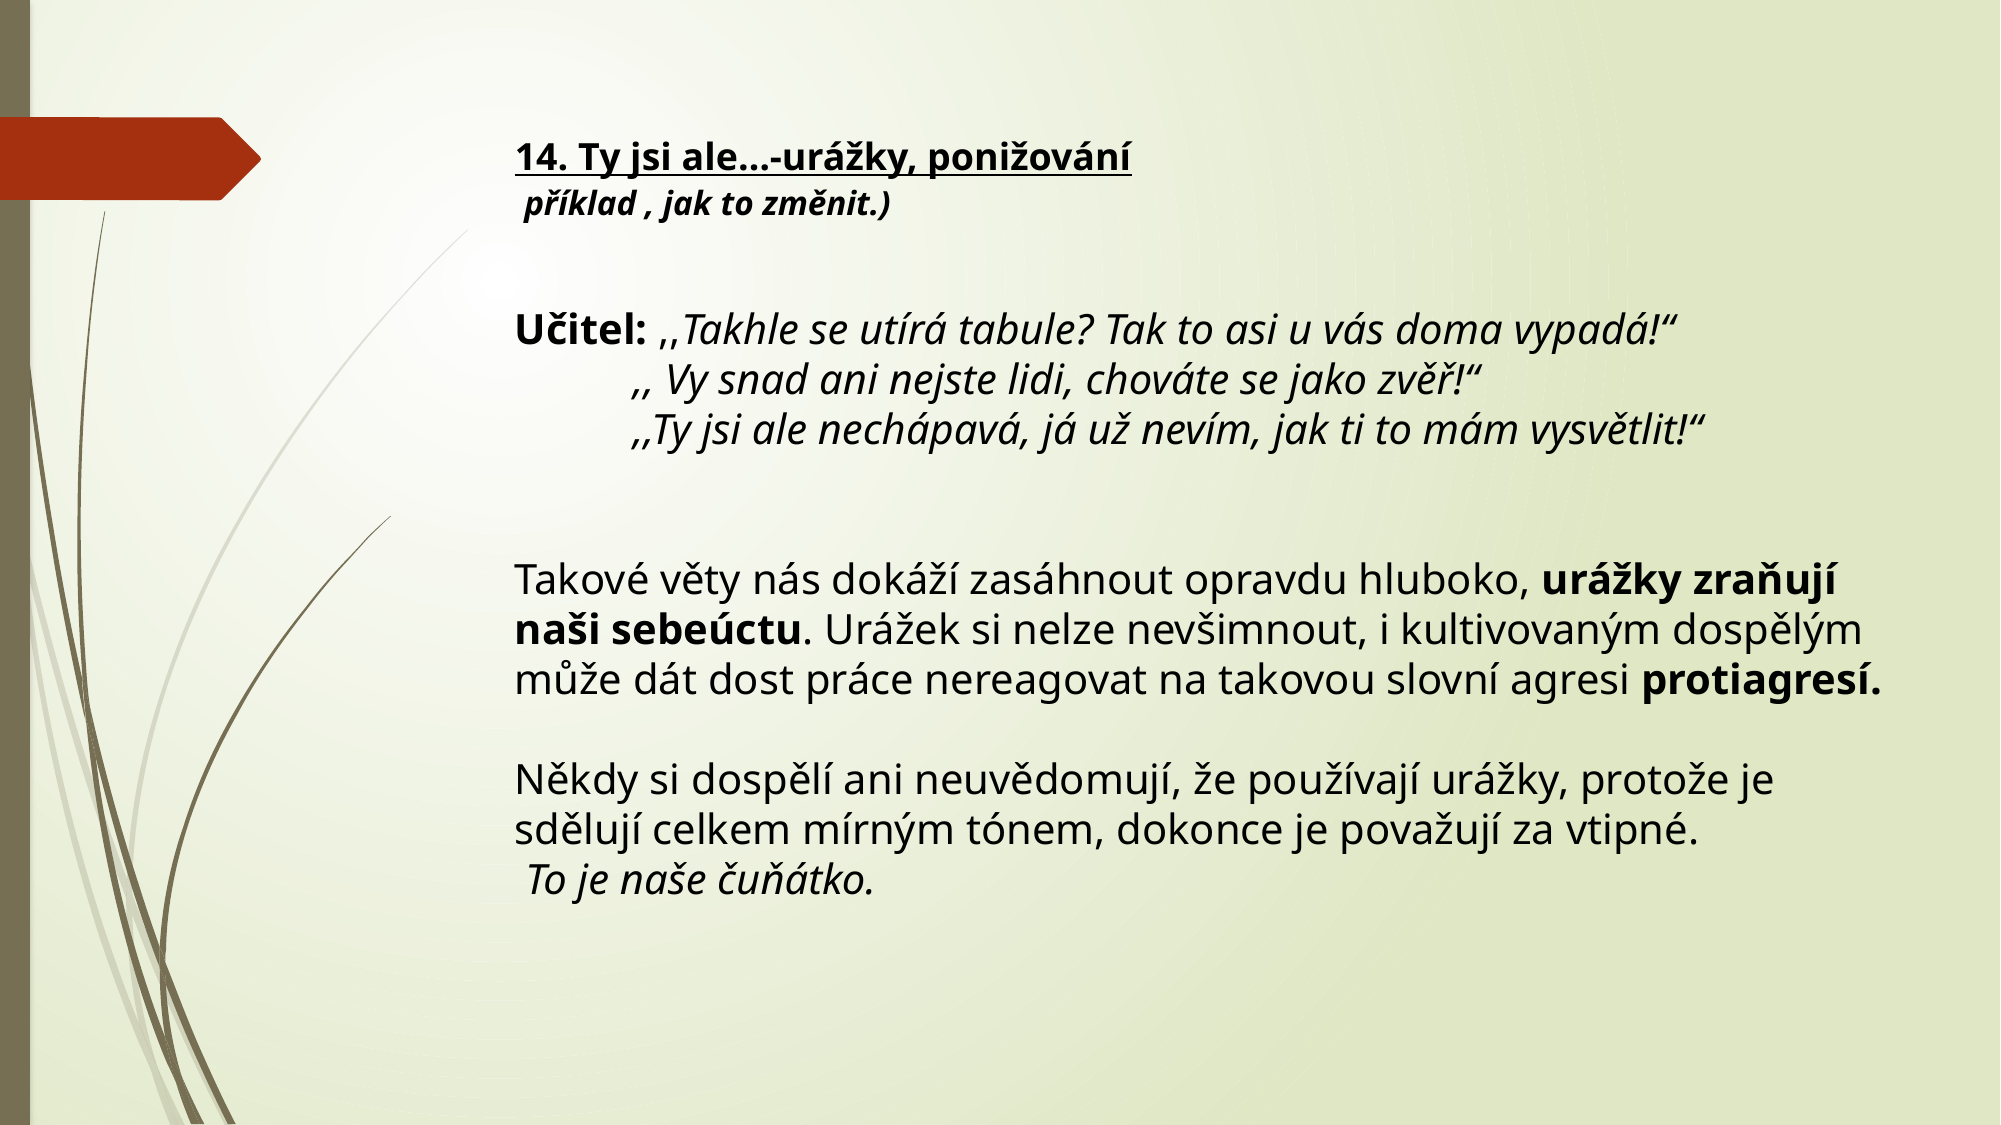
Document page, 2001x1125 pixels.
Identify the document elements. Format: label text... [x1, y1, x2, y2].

text_box 14. Ty jsi ale…-urážky, ponižování příklad , jak to změnit.) Učitel: ,,Takhle se utírá tabule? Tak to asi u vás doma vypadá!“ ,, Vy snad ani nejste lidi, chováte se jako zvěř!“ ,,Ty jsi ale nechápavá, já už nevím, jak ti to mám vysvětlit!“ Takové věty nás dokáží zasáhnout opravdu hluboko, urážky zraňují naši sebeúctu. Urážek si nelze nevšimnout, i kultivovaným dospělým může dát dost práce nereagovat na takovou slovní agresi protiagresí. Někdy si dospělí ani neuvědomují, že používají urážky, protože je sdělují celkem mírným tónem, dokonce je považují za vtipné. To je naše čuňátko. [499, 125, 1908, 911]
